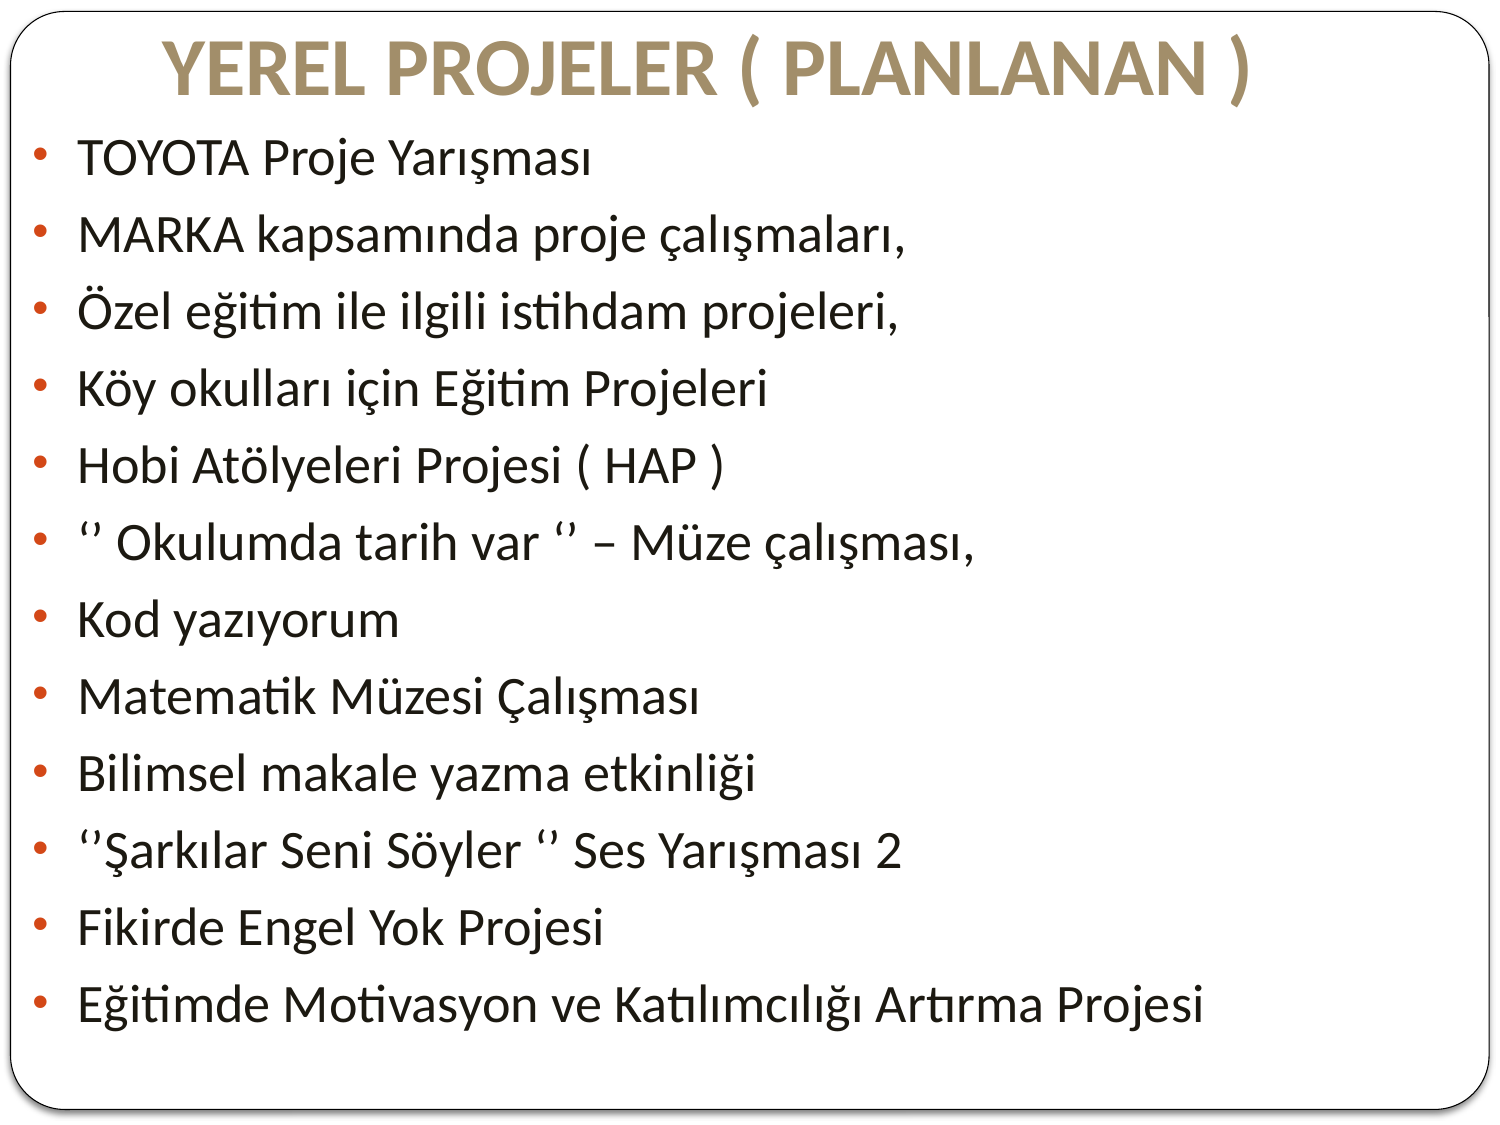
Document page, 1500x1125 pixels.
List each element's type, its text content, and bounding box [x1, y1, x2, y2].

list TOYOTA Proje Yarışması MARKA kapsamında proje çalışmaları, Özel eğitim ile ilgili istihdam projeleri, Köy okulları için Eğitim Projeleri Hobi Atölyeleri Projesi ( HAP ) ‘’ Okulumda tarih var ‘’ – Müze çalışması, Kod yazıyorum Matematik Müzesi Çalışması Bilimsel makale yazma etkinliği ‘’Şarkılar Seni Söyler ‘’ Ses Yarışması 2 Fikirde Engel Yok Projesi Eğitimde Motivasyon ve Katılımcılığı Artırma Projesi [17, 113, 1500, 1000]
title YEREL PROJELER ( PLANLANAN ) [147, 5, 1380, 113]
